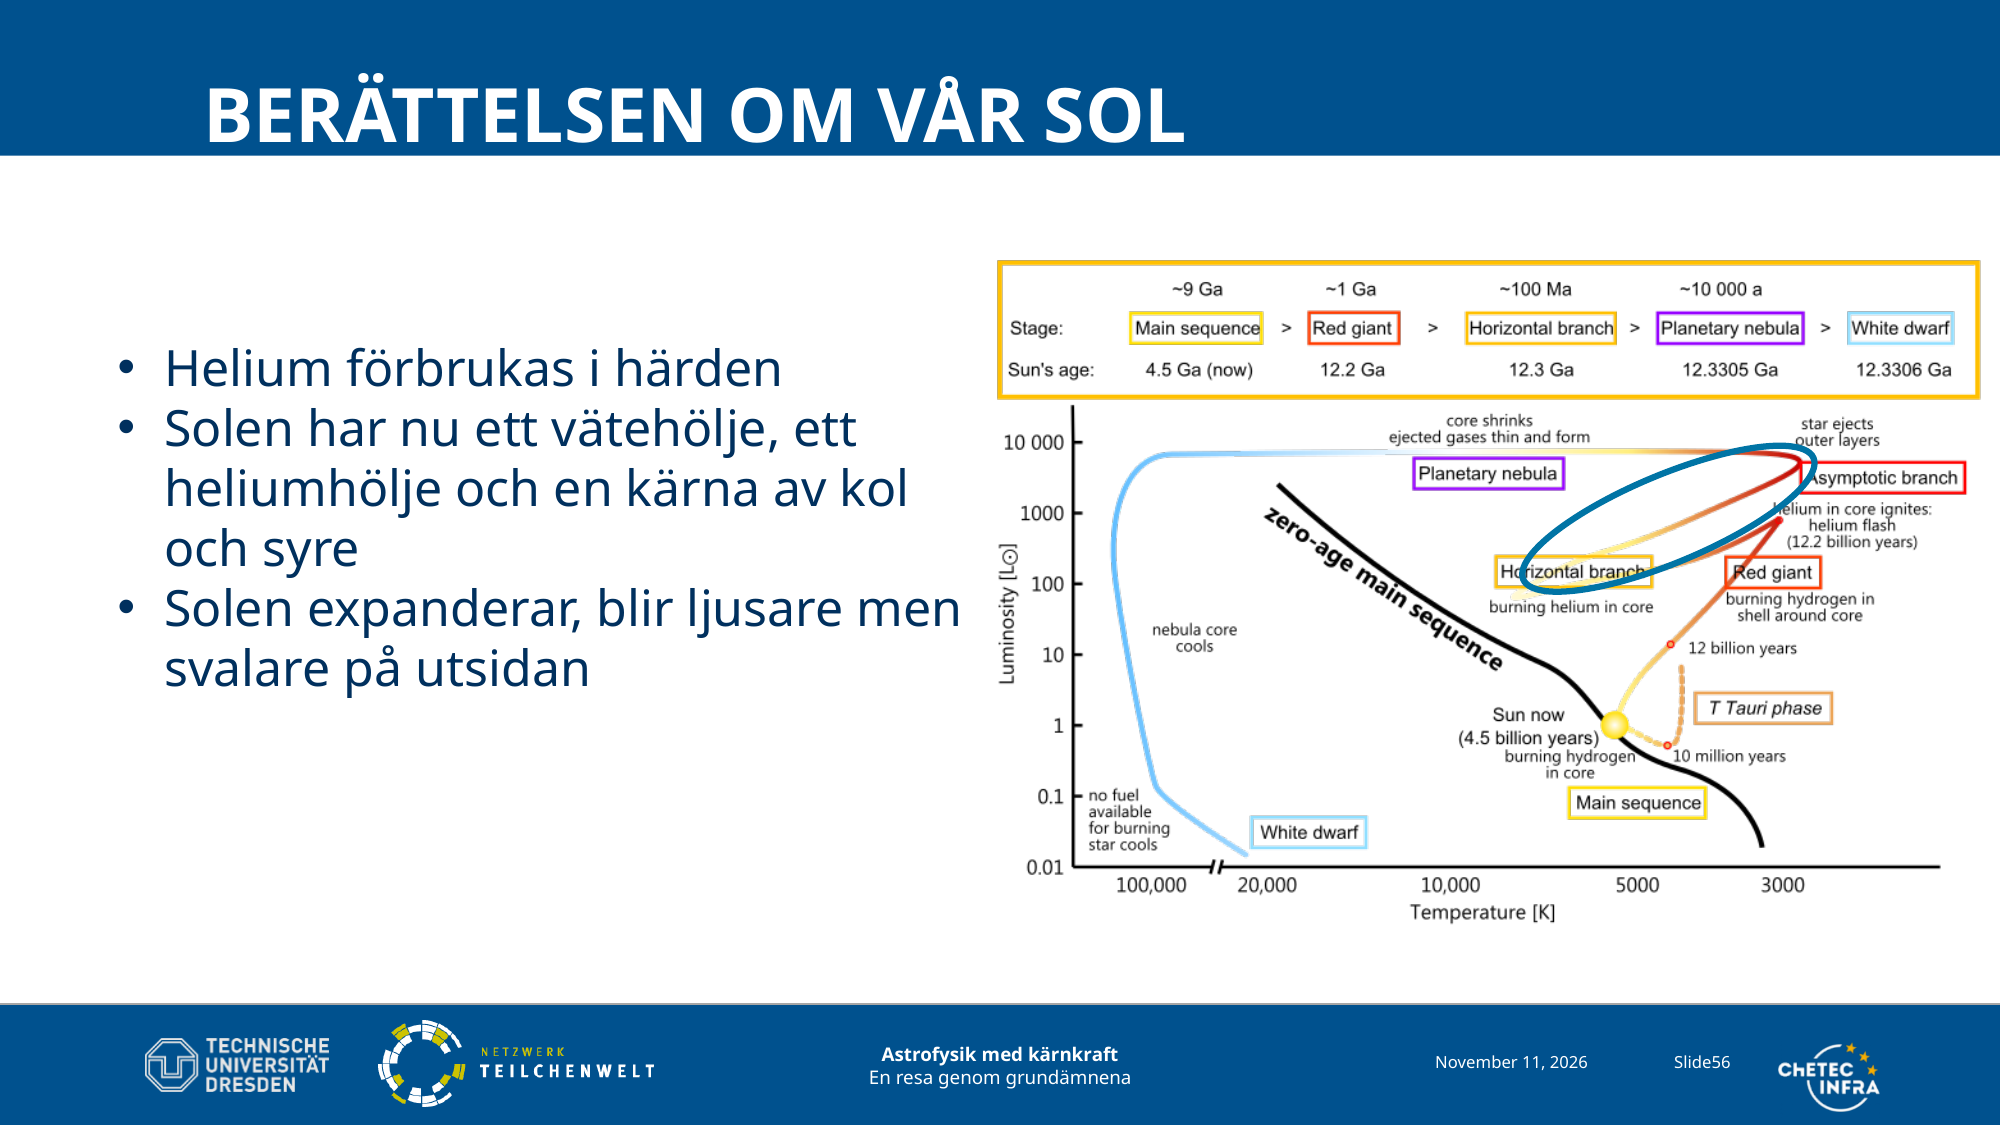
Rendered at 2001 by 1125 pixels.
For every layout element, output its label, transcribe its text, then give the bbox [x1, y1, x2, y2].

picture [378, 1020, 654, 1107]
text_box Helium förbrukas i härden Solen har nu ett vätehölje, ett heliumhölje och en kärna av kol och syre Solen expanderar, blir ljusare men svalare på utsidan [102, 329, 976, 705]
title Berättelsen om vår sol [203, 56, 1880, 169]
picture [1778, 1033, 1880, 1121]
picture [976, 240, 2000, 944]
